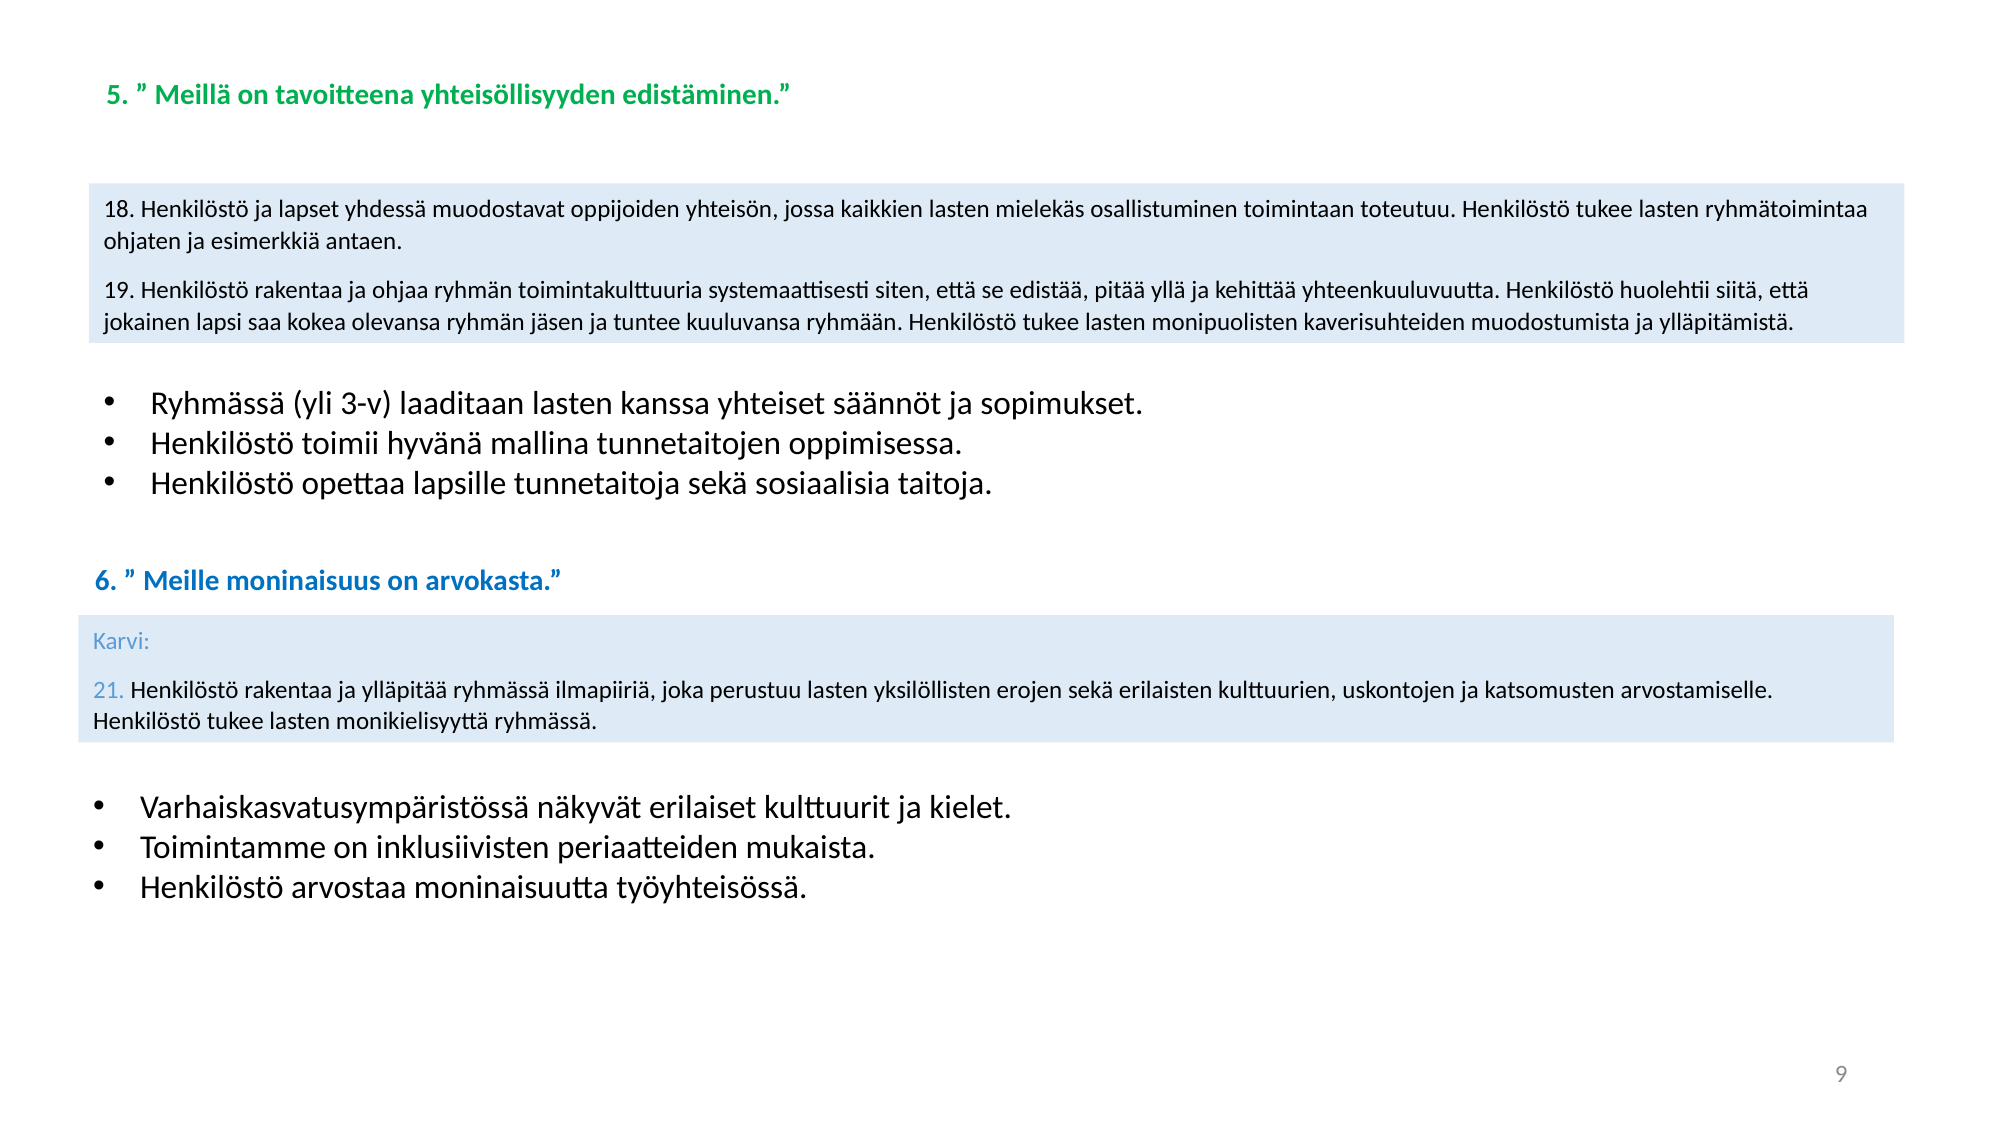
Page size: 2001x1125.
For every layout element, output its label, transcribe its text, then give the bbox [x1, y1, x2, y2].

slide_number 9 [1412, 1042, 1863, 1103]
text_box 18. Henkilöstö ja lapset yhdessä muodostavat oppijoiden yhteisön, jossa kaikkien lasten mielekäs osallistuminen toimintaan toteutuu. Henkilöstö tukee lasten ryhmätoimintaa ohjaten ja esimerkkiä antaen. 19. Henkilöstö rakentaa ja ohjaa ryhmän toimintakulttuuria systemaattisesti siten, että se edistää, pitää yllä ja kehittää yhteenkuuluvuutta. Henkilöstö huolehtii siitä, että jokainen lapsi saa kokea olevansa ryhmän jäsen ja tuntee kuuluvansa ryhmään. Henkilöstö tukee lasten monipuolisten kaverisuhteiden muodostumista ja ylläpitämistä. [88, 183, 1905, 343]
text_box 5. ” Meillä on tavoitteena yhteisöllisyyden edistäminen.” [91, 65, 807, 118]
text_box Ryhmässä (yli 3-v) laaditaan lasten kanssa yhteiset säännöt ja sopimukset. Henkilöstö toimii hyvänä mallina tunnetaitojen oppimisessa. Henkilöstö opettaa lapsille tunnetaitoja sekä sosiaalisia taitoja. [88, 373, 1905, 509]
text_box 6. ” Meille moninaisuus on arvokasta.” [80, 551, 578, 604]
text_box Varhaiskasvatusympäristössä näkyvät erilaiset kulttuurit ja kielet. Toimintamme on inklusiivisten periaatteiden mukaista. Henkilöstö arvostaa moninaisuutta työyhteisössä. [78, 777, 1884, 913]
text_box Karvi: 21. Henkilöstö rakentaa ja ylläpitää ryhmässä ilmapiiriä, joka perustuu lasten yksilöllisten erojen sekä erilaisten kulttuurien, uskontojen ja katsomusten arvostamiselle. Henkilöstö tukee lasten monikielisyyttä ryhmässä. [78, 615, 1894, 743]
